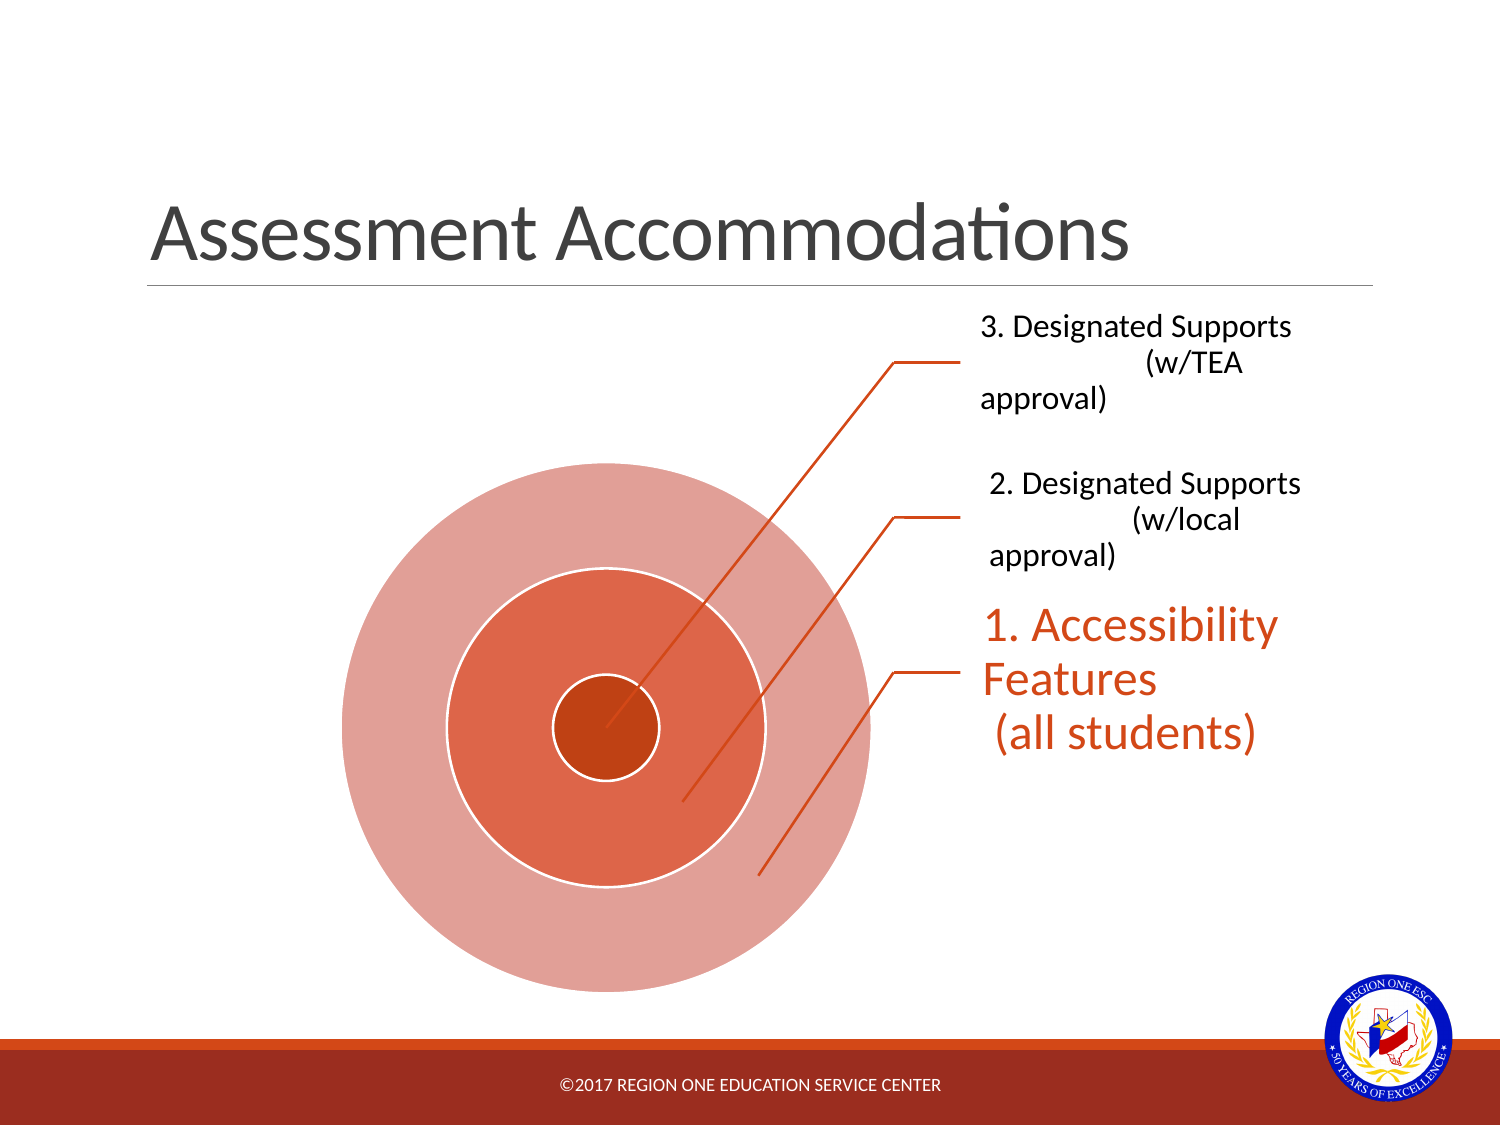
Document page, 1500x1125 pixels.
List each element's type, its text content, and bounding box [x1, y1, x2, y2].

footer ©2017 Region One Education Service Center [453, 1054, 1047, 1115]
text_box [256, 284, 1380, 994]
picture [1321, 971, 1454, 1103]
title Assessment Accommodations [135, 47, 1373, 285]
